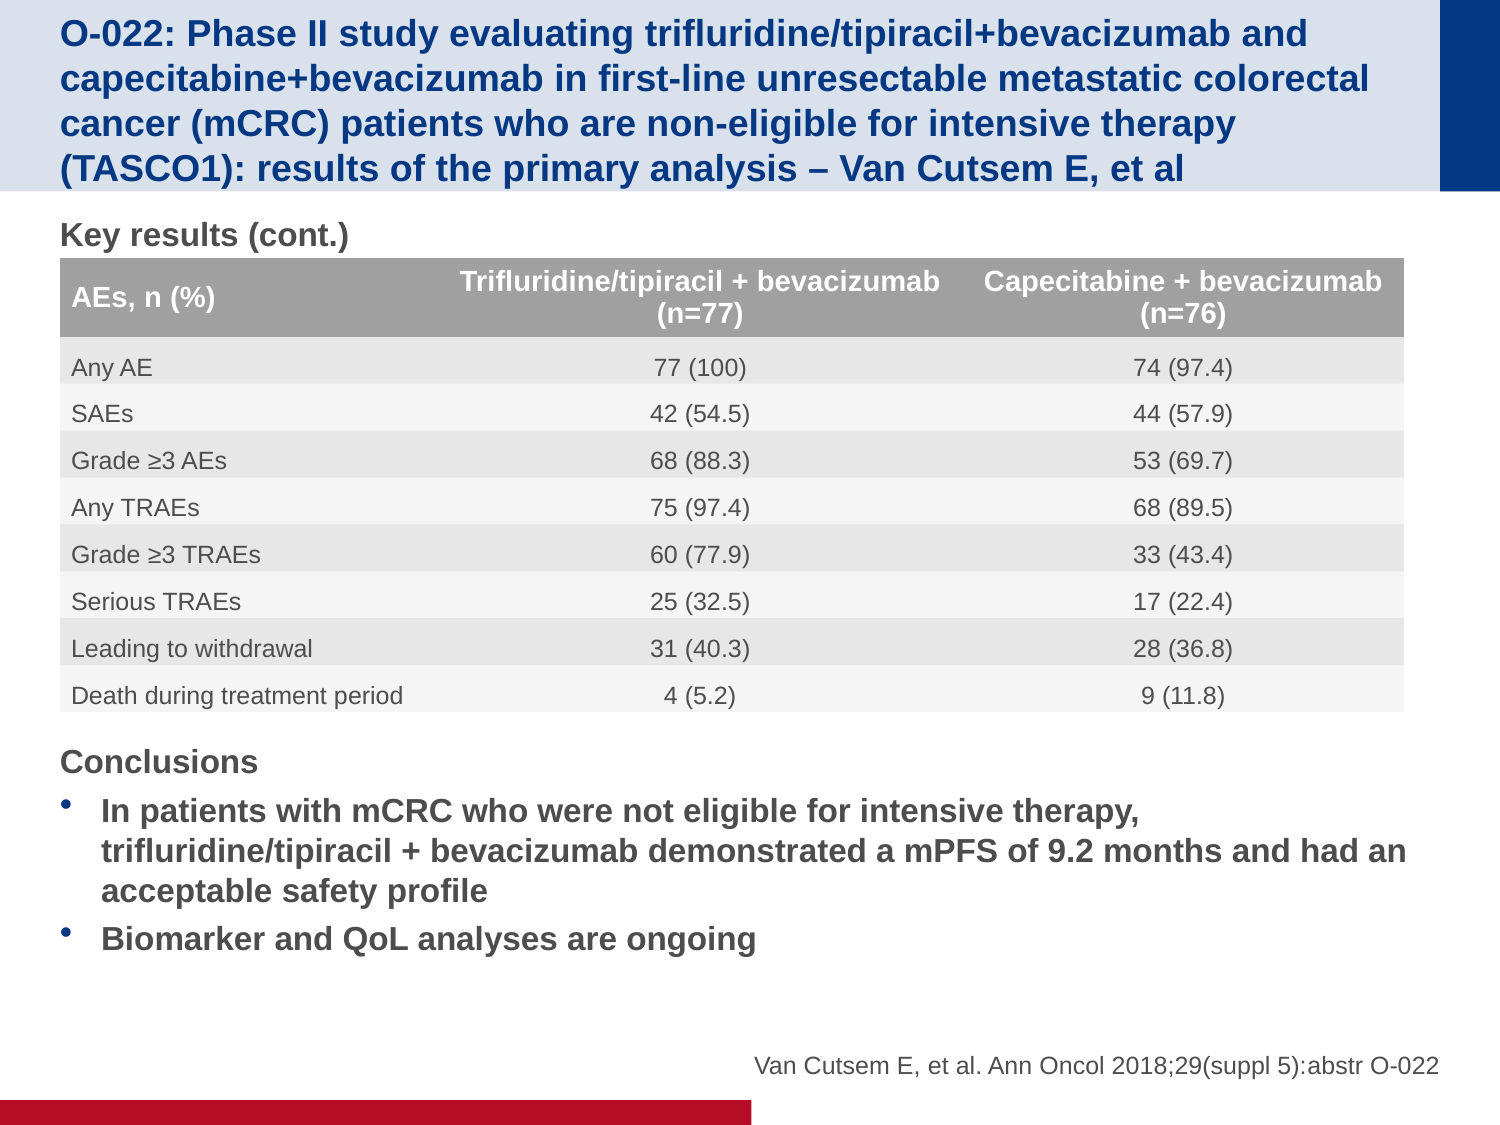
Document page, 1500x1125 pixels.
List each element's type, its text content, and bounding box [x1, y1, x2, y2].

table_cell SAEs [60, 384, 438, 431]
table_cell Any TRAEs [60, 478, 438, 524]
table_cell 31 (40.3) [438, 618, 963, 665]
list Van Cutsem E, et al. Ann Oncol 2018;29(suppl 5):abstr O-022 [737, 999, 1441, 1080]
table_header AEs, n (%) [60, 258, 438, 337]
table_cell 75 (97.4) [438, 478, 963, 524]
table_header Capecitabine + bevacizumab (n=76) [963, 258, 1404, 337]
table_cell 44 (57.9) [963, 384, 1404, 431]
table_cell 17 (22.4) [963, 571, 1404, 618]
table_cell Death during treatment period [60, 665, 438, 712]
table_cell 4 (5.2) [438, 665, 963, 712]
table_cell 68 (88.3) [438, 431, 963, 478]
table_cell 42 (54.5) [438, 384, 963, 431]
table_cell Grade ≥3 AEs [60, 431, 438, 478]
table_cell 77 (100) [438, 337, 963, 384]
table_cell 53 (69.7) [963, 431, 1404, 478]
table_cell 68 (89.5) [963, 478, 1404, 524]
list Key results (cont.) Conclusions In patients with mCRC who were not eligible for intensive therapy, trifluridine/tipiracil + bevacizumab demonstrated a mPFS of 9.2 months and had an acceptable safety profile Biomarker and QoL analyses are ongoing [59, 205, 1441, 985]
table_cell 25 (32.5) [438, 571, 963, 618]
table_cell 9 (11.8) [963, 665, 1404, 712]
table_cell Any AE [60, 337, 438, 384]
table_cell Serious TRAEs [60, 571, 438, 618]
table_cell 33 (43.4) [963, 524, 1404, 571]
table_cell Grade ≥3 TRAEs [60, 524, 438, 571]
table_cell 74 (97.4) [963, 337, 1404, 384]
table_cell Leading to withdrawal [60, 618, 438, 665]
table_cell 28 (36.8) [963, 618, 1404, 665]
title O-022: Phase II study evaluating trifluridine/tipiracil+bevacizumab and capecitabine+bevacizumab in first-line unresectable metastatic colorectal cancer (mCRC) patients who are non-eligible for intensive therapy (TASCO1): results of the primary analysis – Van Cutsem E, et al [59, 29, 1412, 162]
table_header Trifluridine/tipiracil + bevacizumab (n=77) [438, 258, 963, 337]
table_cell 60 (77.9) [438, 524, 963, 571]
